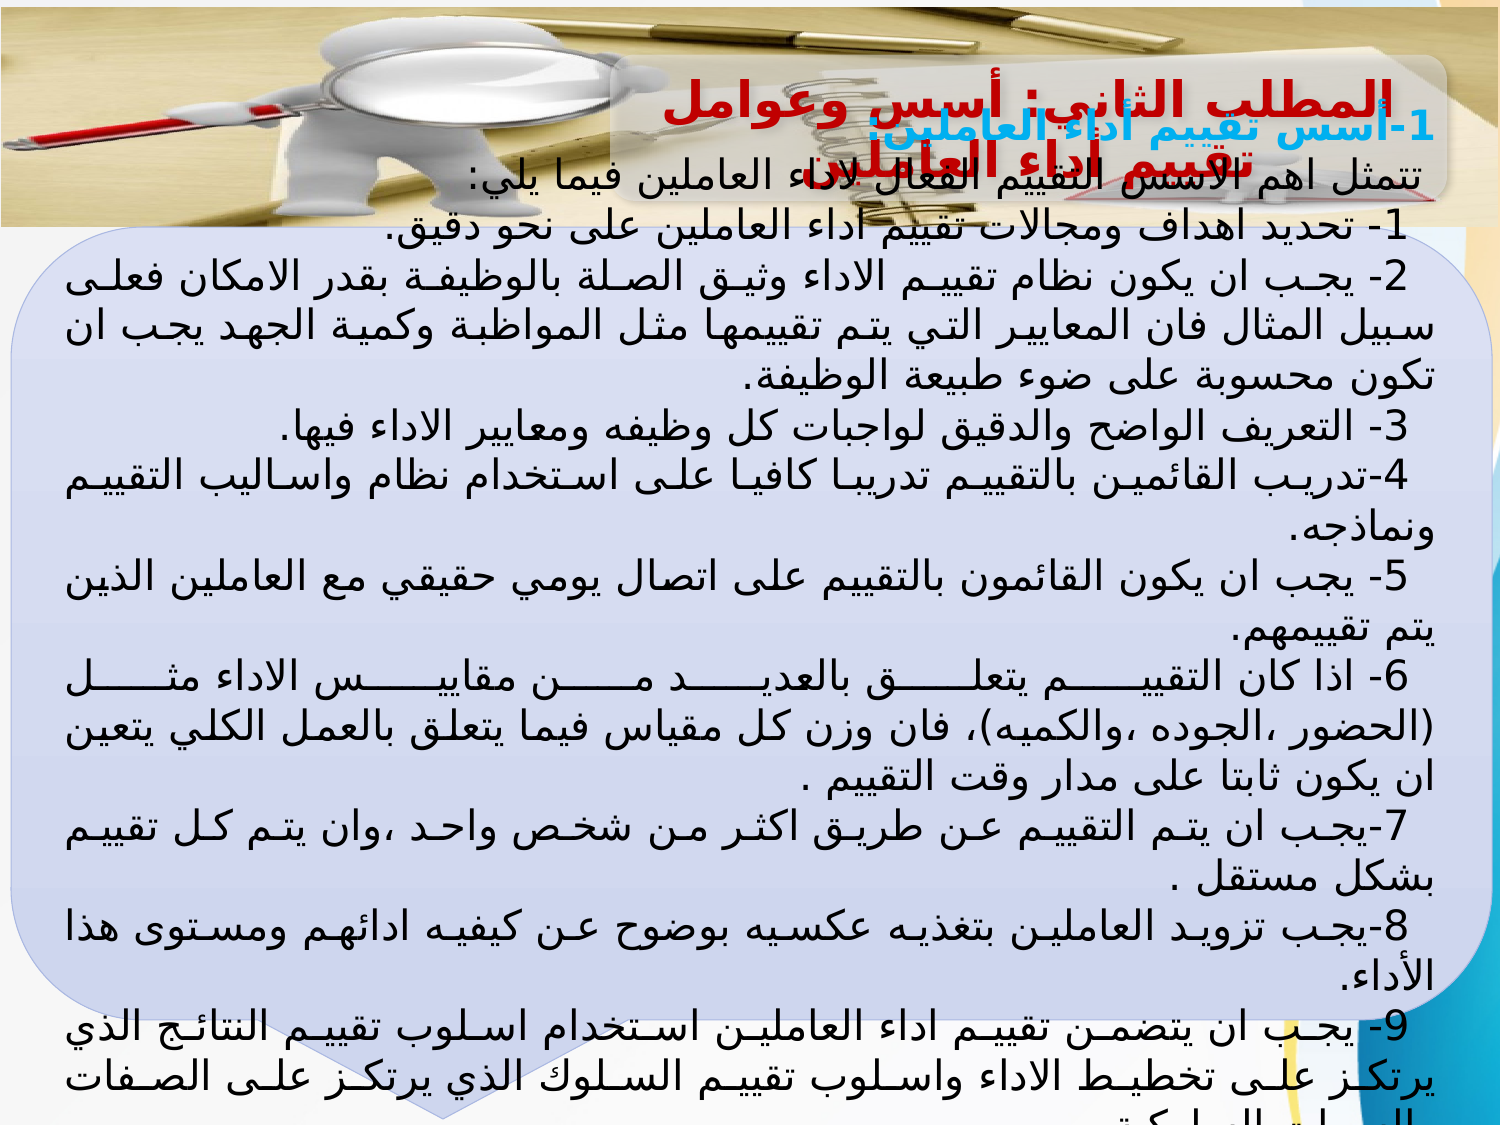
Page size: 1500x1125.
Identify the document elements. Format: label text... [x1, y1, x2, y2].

text_box 1-أسس تقييم أداء العاملين: تتمثل اهم الاسس التقييم الفعال لاداء العاملين فيما يلي: 1- تحديد اهداف ومجالات تقييم اداء العاملين على نحو دقيق. 2- يجب ان يكون نظام تقييم الاداء وثيق الصلة بالوظيفة بقدر الامكان فعلى سبيل المثال فان المعايير التي يتم تقييمها مثل المواظبة وكمية الجهد يجب ان تكون محسوبة على ضوء طبيعة الوظيفة. 3- التعريف الواضح والدقيق لواجبات كل وظيفه ومعايير الاداء فيها. 4-تدريب القائمين بالتقييم تدريبا كافيا على استخدام نظام واساليب التقييم ونماذجه. 5- يجب ان يكون القائمون بالتقييم على اتصال يومي حقيقي مع العاملين الذين يتم تقييمهم. 6- اذا كان التقييم يتعلق بالعديد من مقاييس الاداء مثل (الحضور ،الجوده ،والكميه)، فان وزن كل مقياس فيما يتعلق بالعمل الكلي يتعين ان يكون ثابتا على مدار وقت التقييم . 7-يجب ان يتم التقييم عن طريق اكثر من شخص واحد ،وان يتم كل تقييم بشكل مستقل . 8-يجب تزويد العاملين بتغذيه عكسيه بوضوح عن كيفيه ادائهم ومستوى هذا الأداء. 9- يجب ان يتضمن تقييم اداء العاملين استخدام اسلوب تقييم النتائج الذي يرتكز على تخطيط الاداء واسلوب تقييم السلوك الذي يرتكز على الصفات والسمات السلوكية. [10, 227, 1493, 1120]
picture [0, 0, 1500, 1125]
